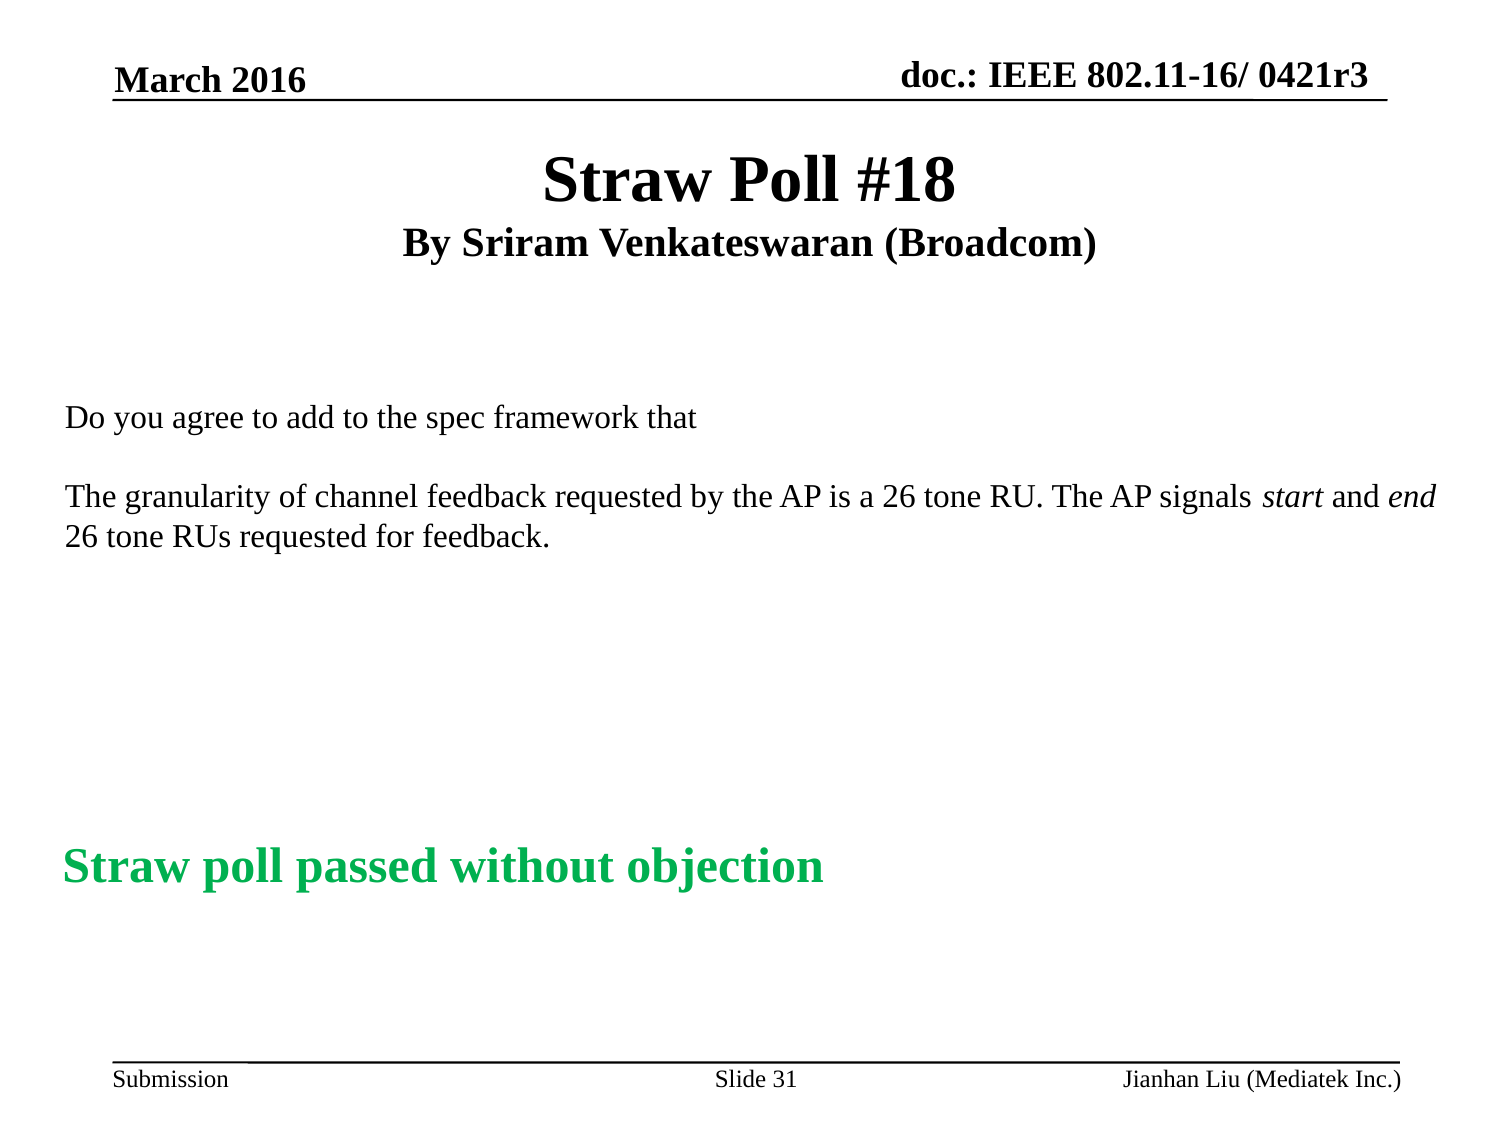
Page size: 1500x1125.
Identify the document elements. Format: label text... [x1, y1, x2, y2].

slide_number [114, 54, 309, 101]
text_box Do you agree to add to the spec framework that The granularity of channel feedback requested by the AP is a 26 tone RU. The AP signals start and end 26 tone RUs requested for feedback. [49, 387, 1463, 562]
slide_number Slide 31 [712, 1061, 800, 1093]
footer Jianhan Liu (Mediatek Inc.) [1118, 1061, 1402, 1093]
text_box Straw poll passed without objection [47, 824, 952, 900]
title Straw Poll #18 By Sriram Venkateswaran (Broadcom) [112, 112, 1388, 288]
